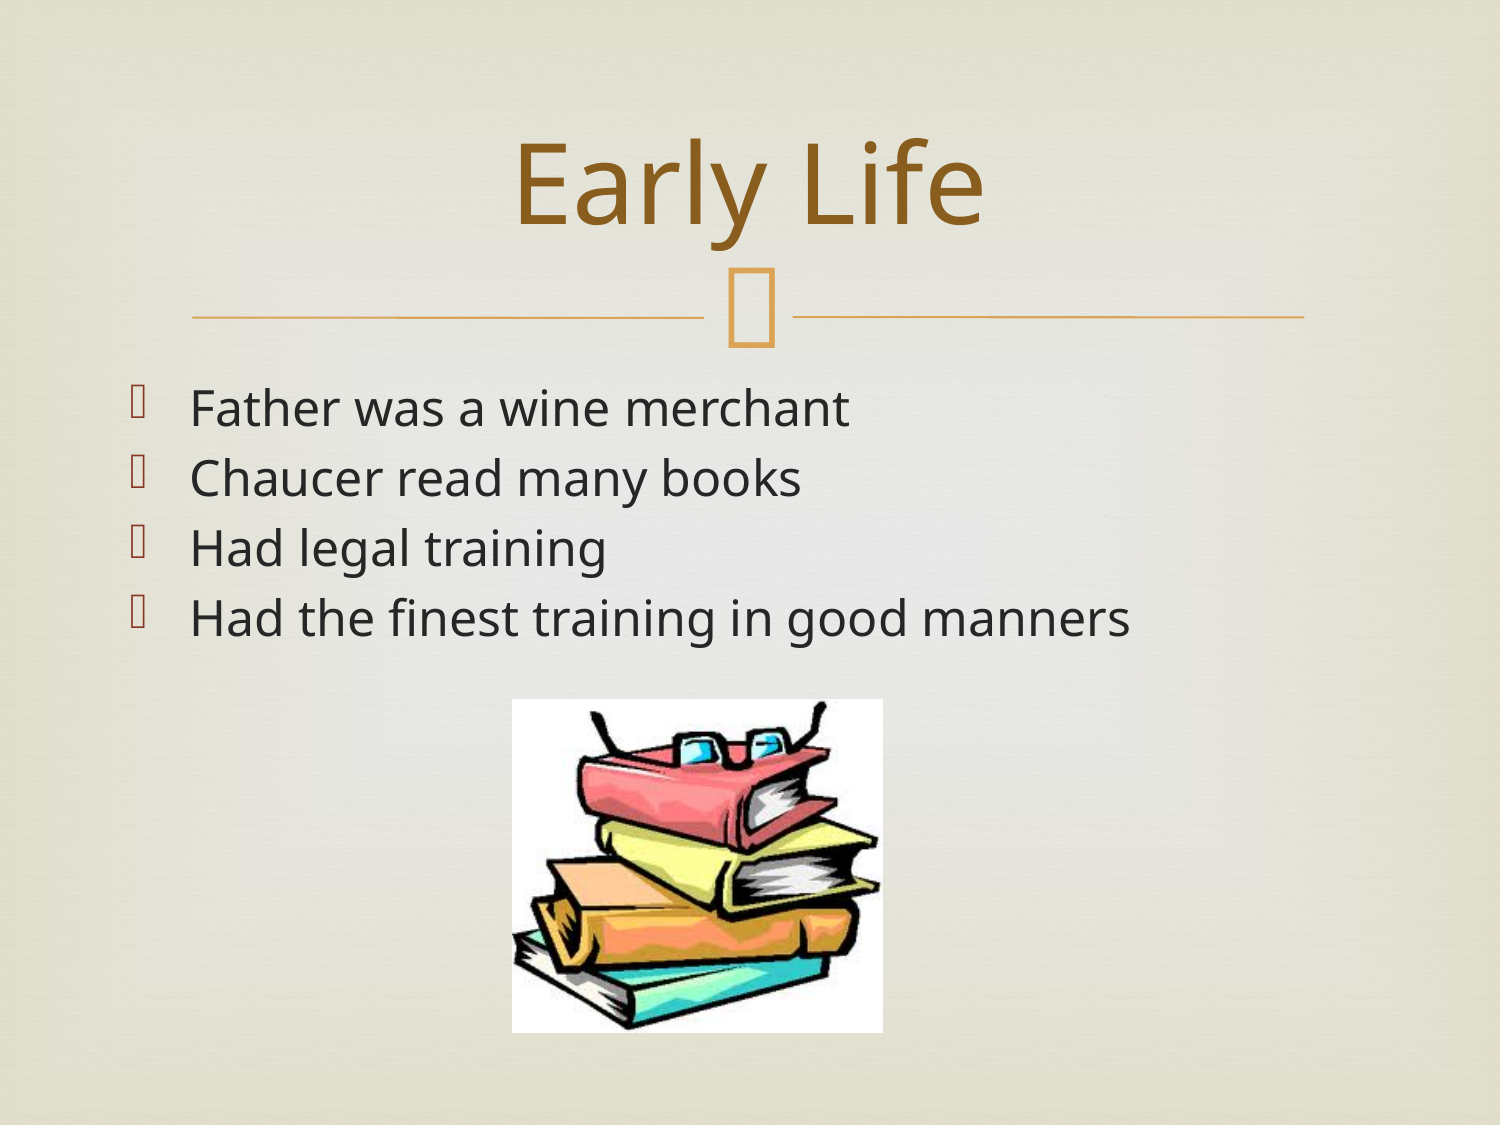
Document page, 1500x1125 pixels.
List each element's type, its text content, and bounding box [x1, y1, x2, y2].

list Father was a wine merchant Chaucer read many books Had legal training Had the finest training in good manners [114, 368, 1386, 1005]
picture [511, 699, 884, 1034]
title Early Life [112, 93, 1386, 267]
